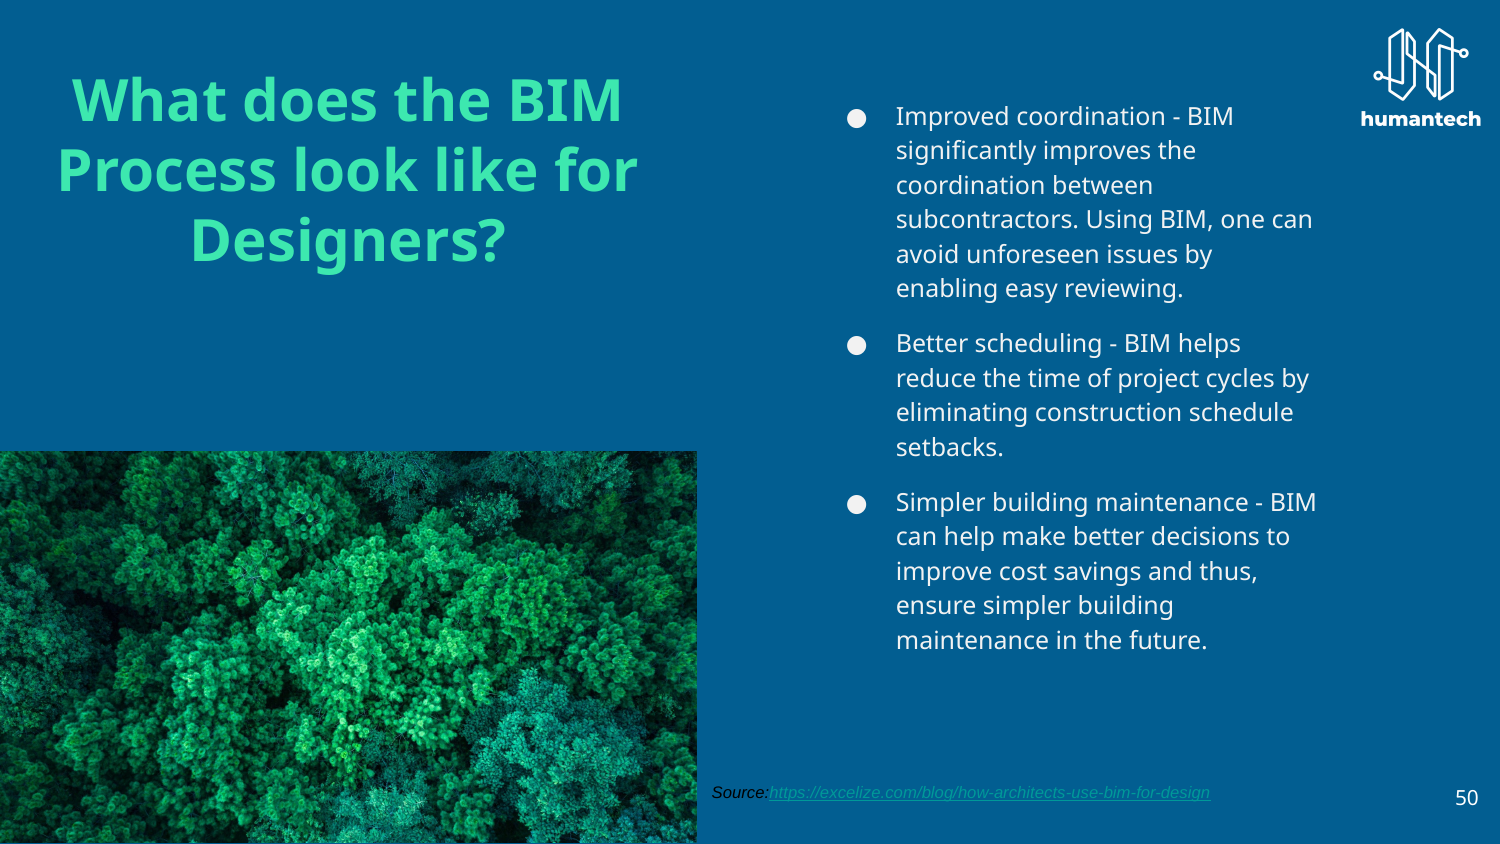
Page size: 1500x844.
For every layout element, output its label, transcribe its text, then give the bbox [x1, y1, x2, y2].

slide_number ‹#› [1083, 769, 1494, 834]
picture [1353, 9, 1489, 145]
text_box Source:https://excelize.com/blog/how-architects-use-bim-for-design [700, 764, 1374, 807]
text_box Improved coordination - BIM significantly improves the coordination between subcontractors. Using BIM, one can avoid unforeseen issues by enabling easy reviewing. Better scheduling - BIM helps reduce the time of project cycles by eliminating construction schedule setbacks. Simpler building maintenance - BIM can help make better decisions to improve cost savings and thus, ensure simpler building maintenance in the future. [805, 88, 1337, 246]
picture [0, 451, 697, 844]
title What does the BIM Process look like for Designers? [0, 48, 697, 345]
